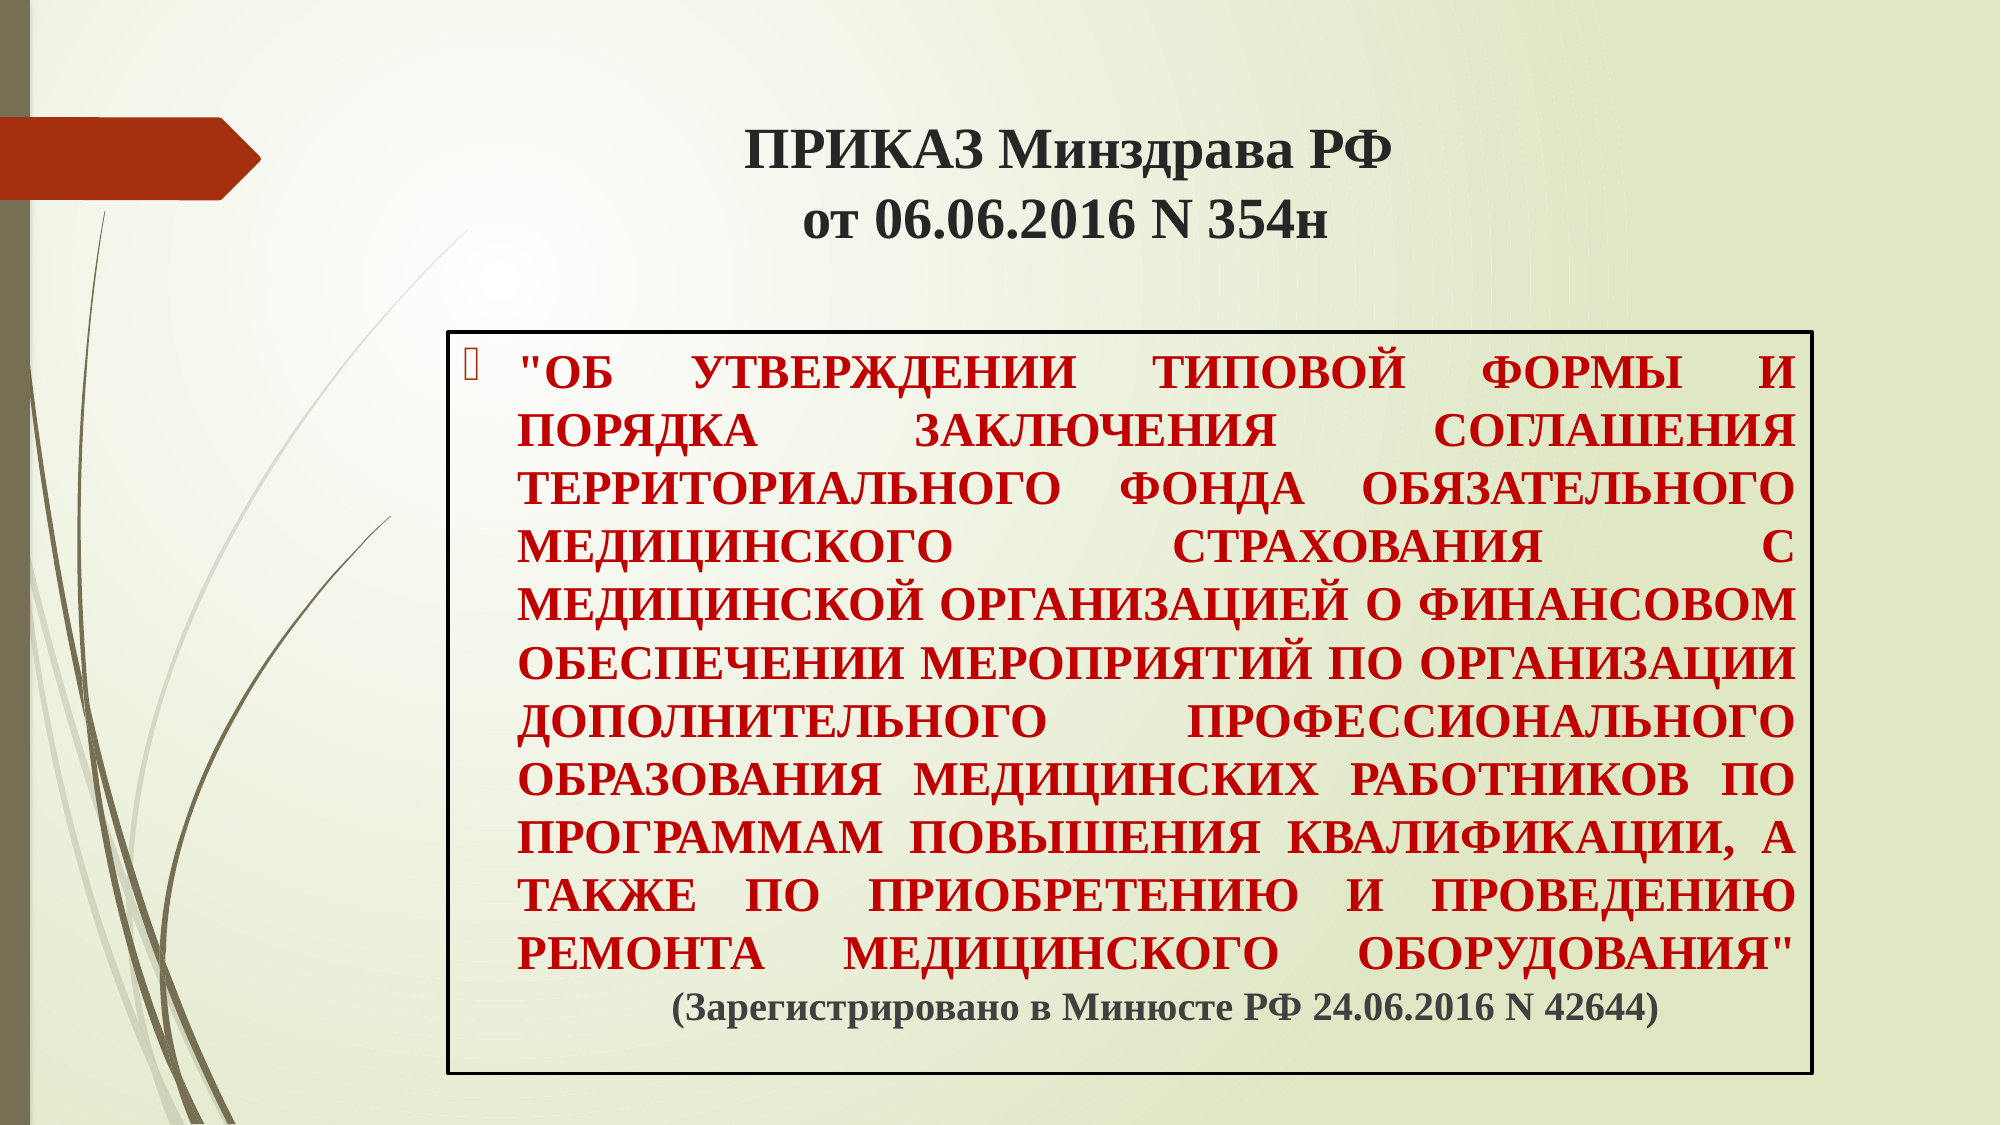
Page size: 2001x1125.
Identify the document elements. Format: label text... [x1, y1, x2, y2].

list "ОБ УТВЕРЖДЕНИИ ТИПОВОЙ ФОРМЫ И ПОРЯДКА ЗАКЛЮЧЕНИЯ СОГЛАШЕНИЯ ТЕРРИТОРИАЛЬНОГО ФОНДА ОБЯЗАТЕЛЬНОГО МЕДИЦИНСКОГО СТРАХОВАНИЯ С МЕДИЦИНСКОЙ ОРГАНИЗАЦИЕЙ О ФИНАНСОВОМ ОБЕСПЕЧЕНИИ МЕРОПРИЯТИЙ ПО ОРГАНИЗАЦИИ ДОПОЛНИТЕЛЬНОГО ПРОФЕССИОНАЛЬНОГО ОБРАЗОВАНИЯ МЕДИЦИНСКИХ РАБОТНИКОВ ПО ПРОГРАММАМ ПОВЫШЕНИЯ КВАЛИФИКАЦИИ, А ТАКЖЕ ПО ПРИОБРЕТЕНИЮ И ПРОВЕДЕНИЮ РЕМОНТА МЕДИЦИНСКОГО ОБОРУДОВАНИЯ" (Зарегистрировано в Минюсте РФ 24.06.2016 N 42644) [448, 332, 1812, 1074]
title ПРИКАЗ Минздрава РФ от 06.06.2016 N 354н [425, 102, 1888, 313]
